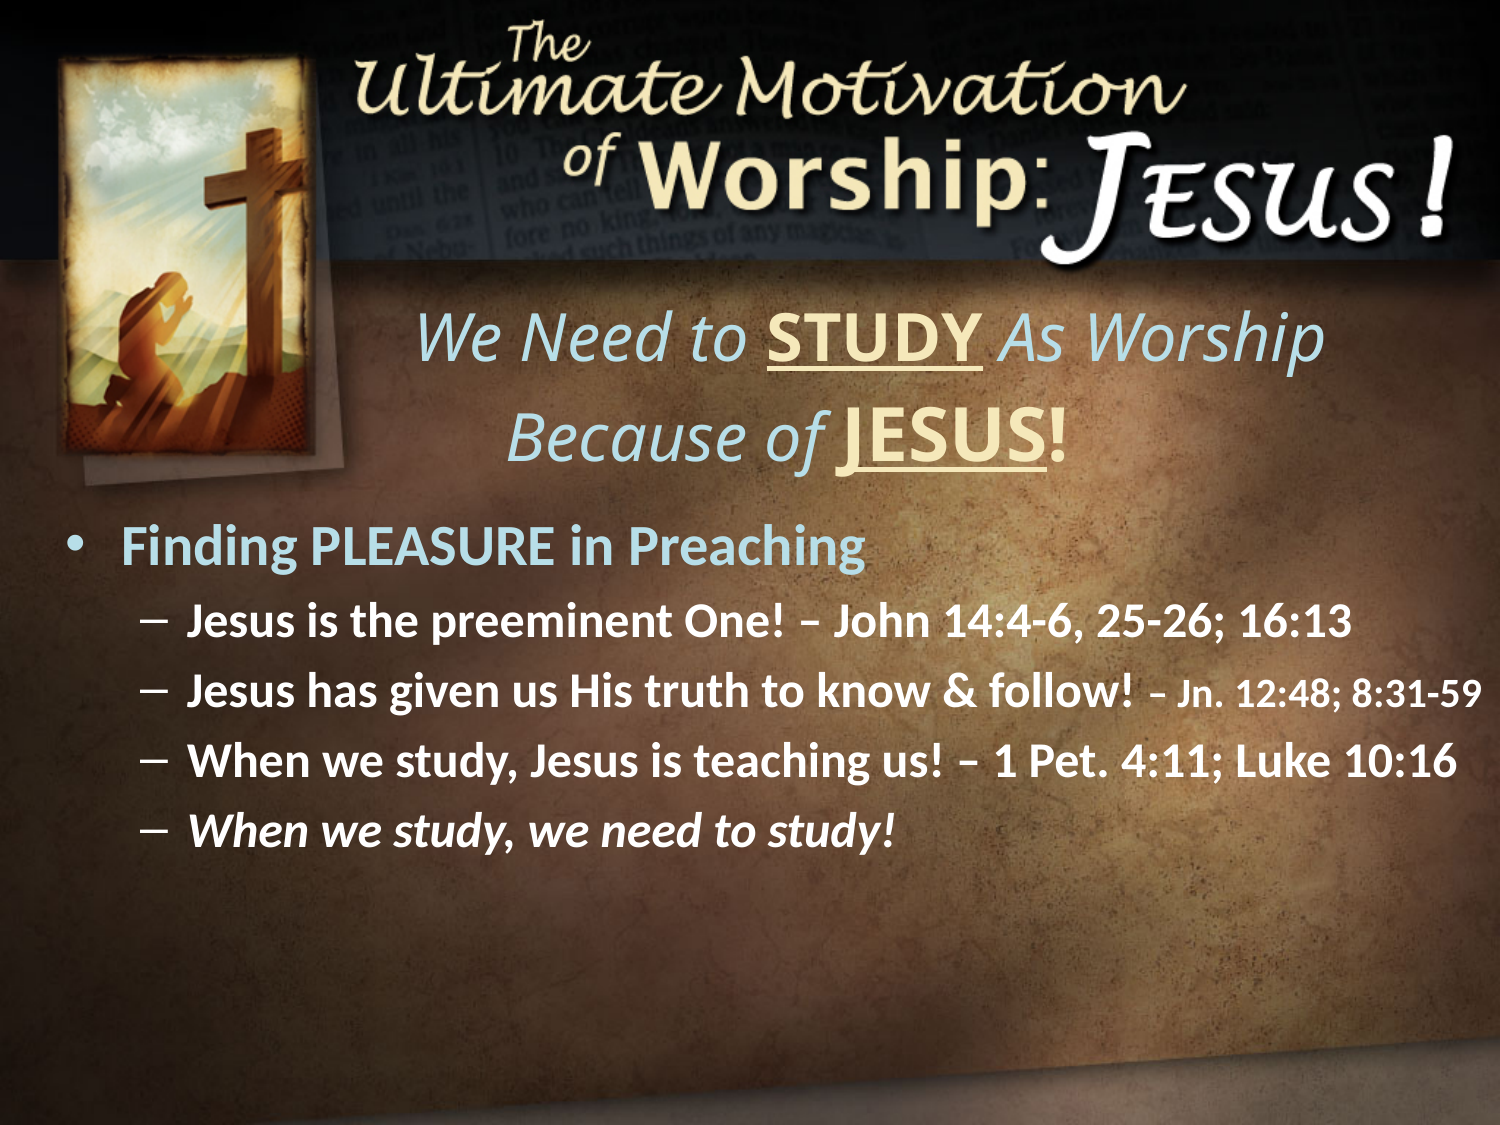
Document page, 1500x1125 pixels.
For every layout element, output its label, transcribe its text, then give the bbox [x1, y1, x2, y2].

picture [0, 0, 1500, 1125]
list Finding PLEASURE in Preaching Jesus is the preeminent One! – John 14:4-6, 25-26; 16:13 Jesus has given us His truth to know & follow! – Jn. 12:48; 8:31-59 When we study, Jesus is teaching us! – 1 Pet. 4:11; Luke 10:16 When we study, we need to study! [50, 500, 1500, 1118]
text_box Because of Jesus! [491, 379, 1084, 484]
text_box We Need to Study As Worship [398, 287, 1343, 383]
